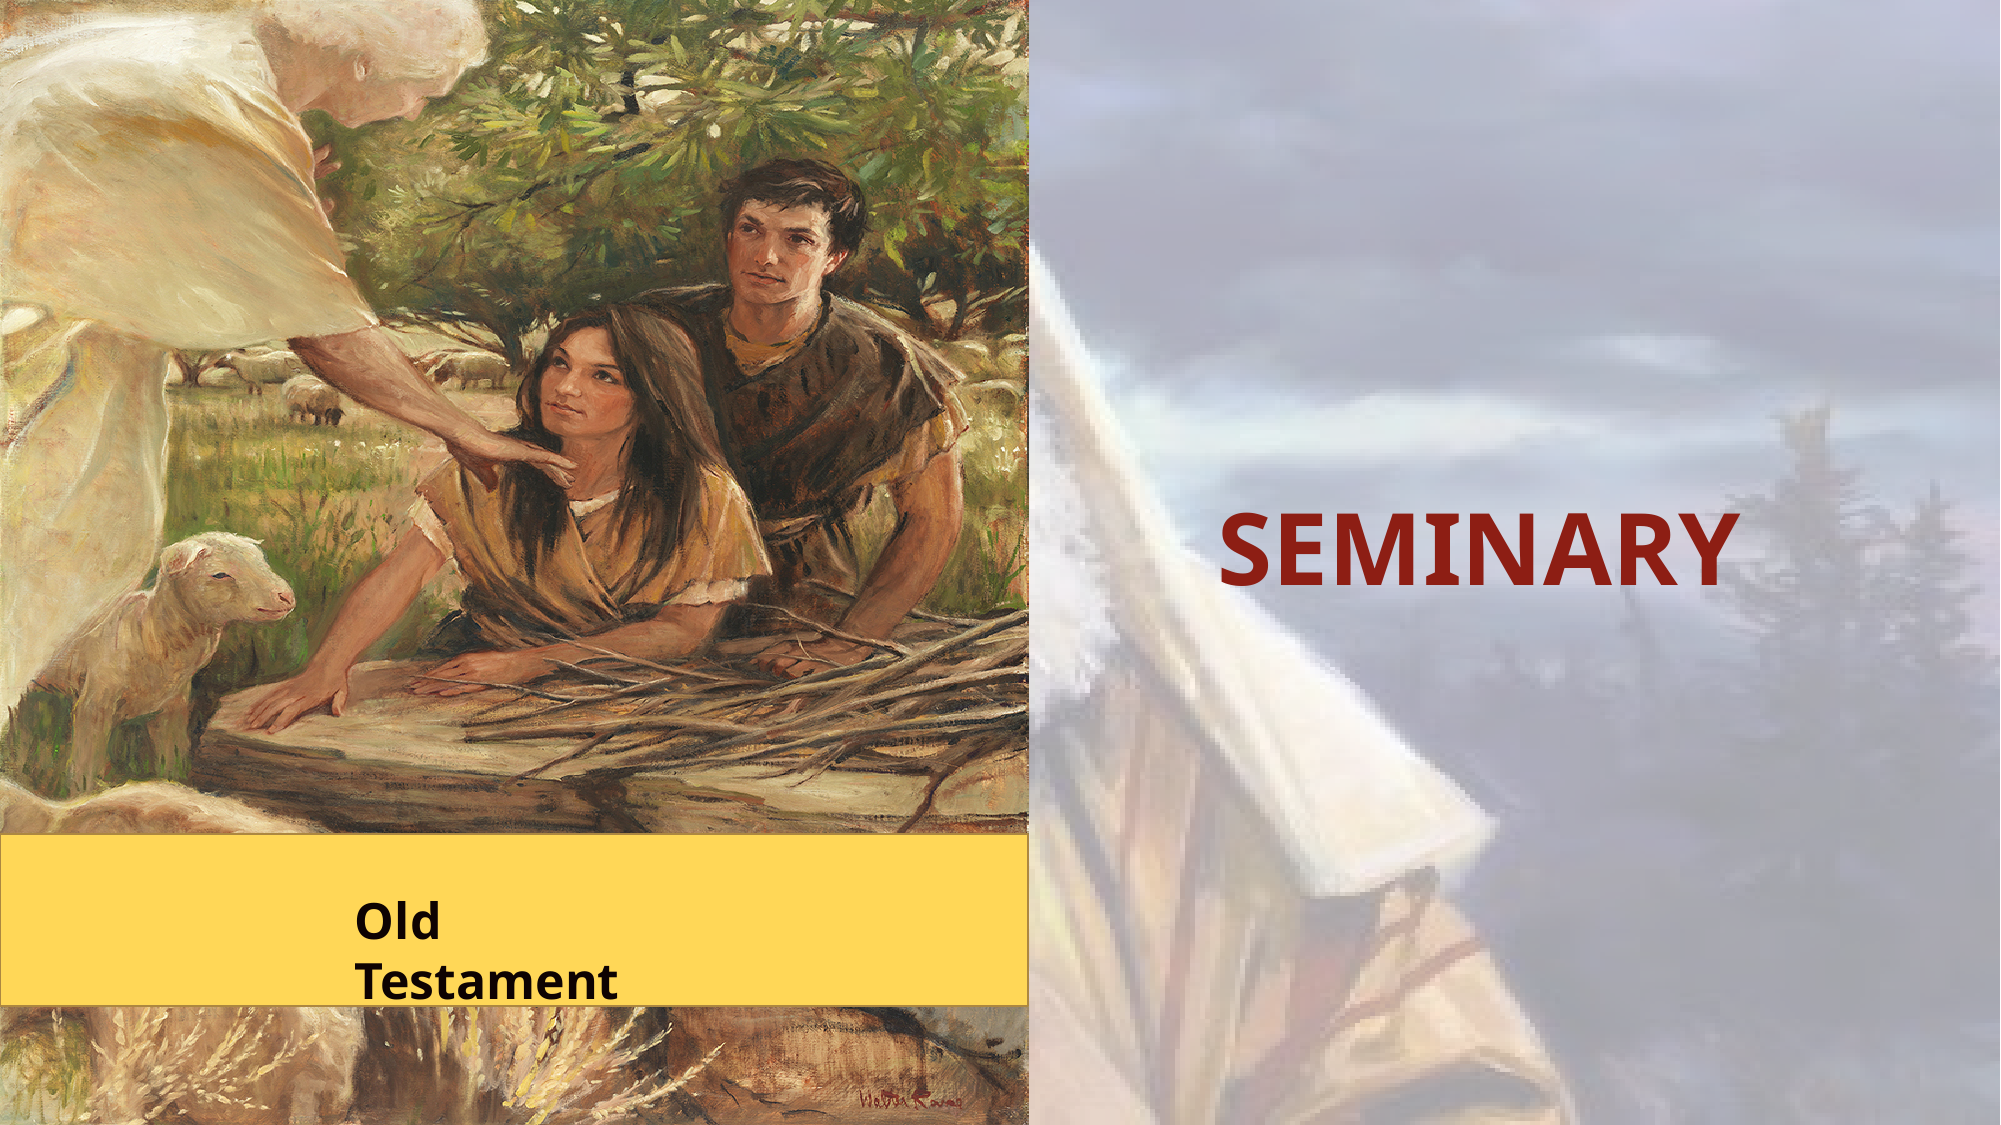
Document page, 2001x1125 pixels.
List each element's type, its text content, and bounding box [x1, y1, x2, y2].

text_box SEMINARY [1156, 478, 1803, 613]
picture [0, 0, 1029, 1125]
